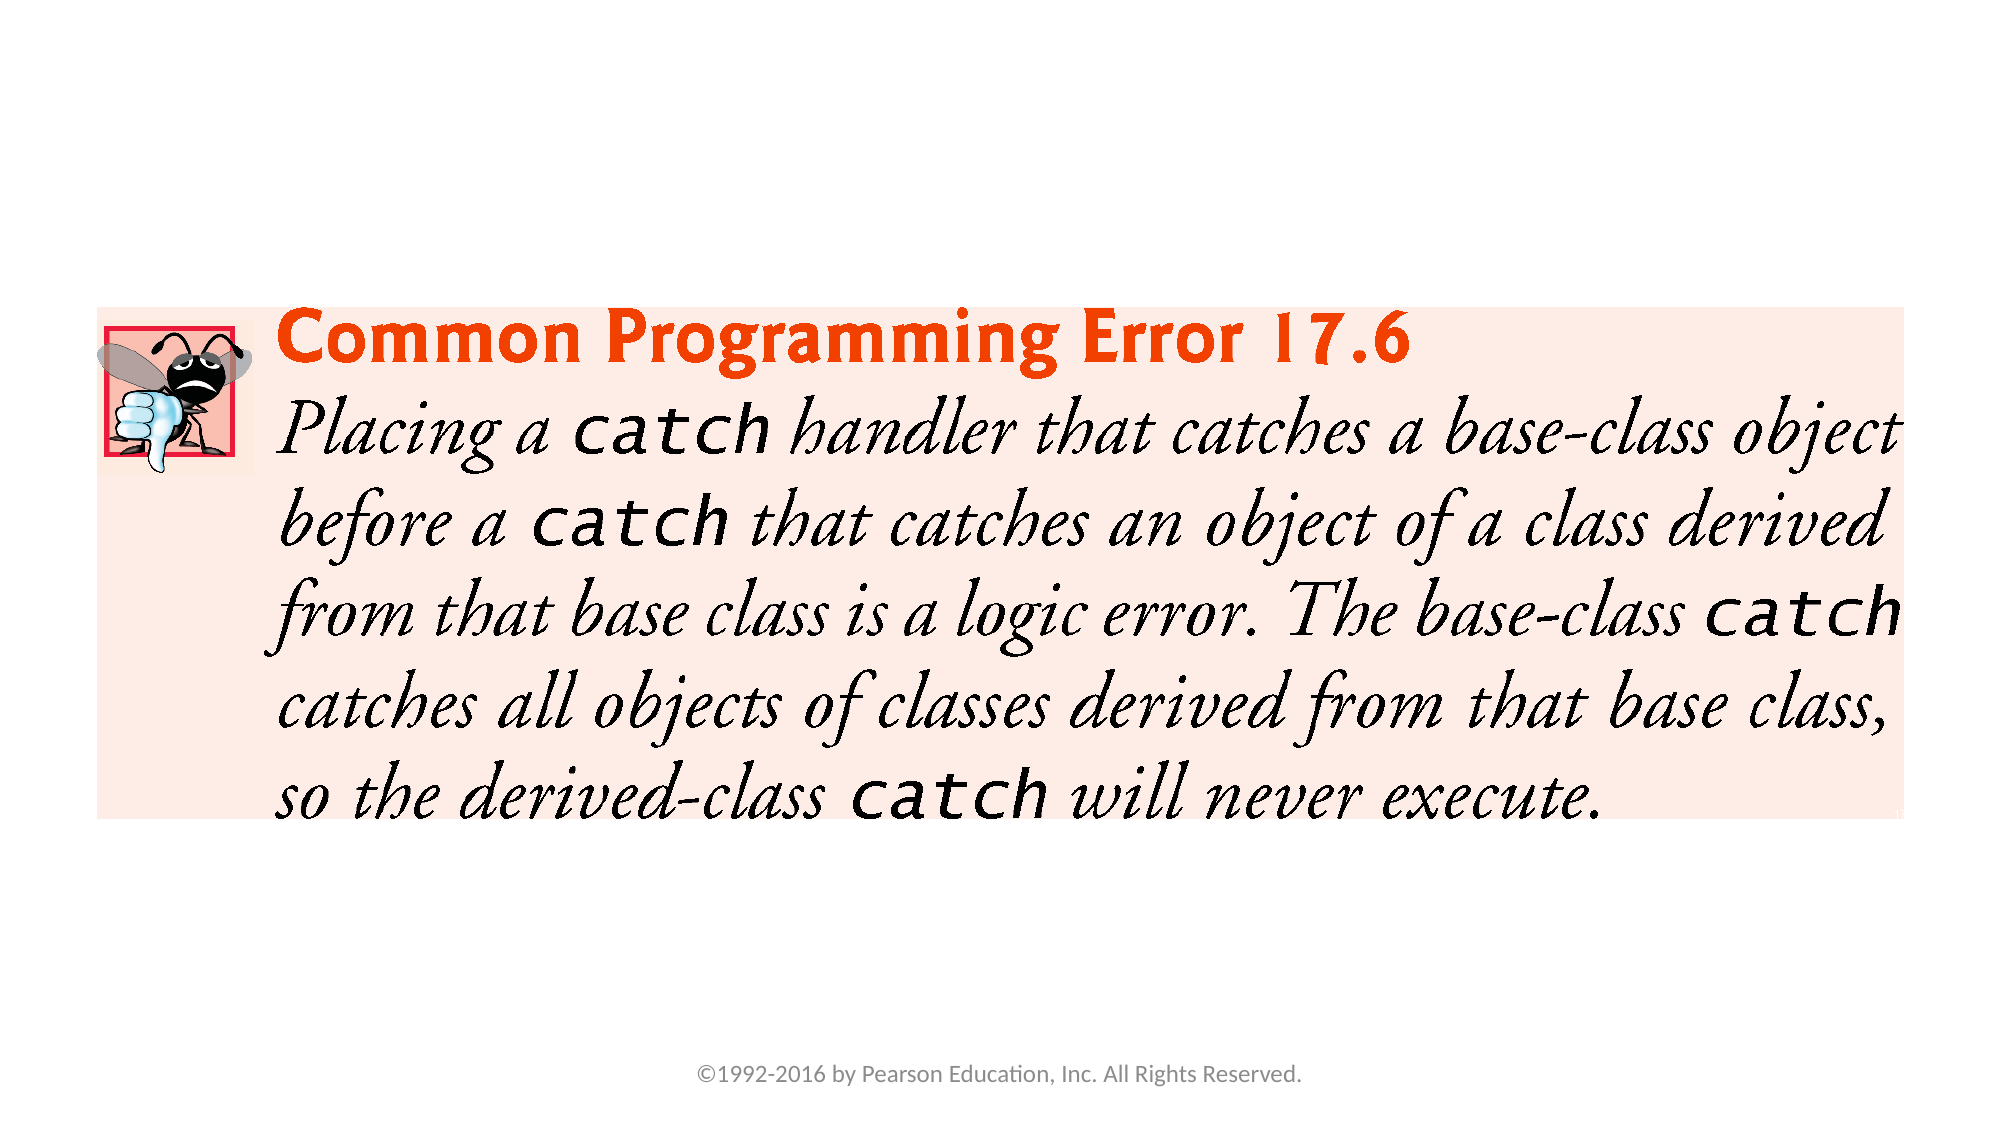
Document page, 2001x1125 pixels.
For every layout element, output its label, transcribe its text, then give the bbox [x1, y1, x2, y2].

footer ©1992-2016 by Pearson Education, Inc. All Rights Reserved. [662, 1042, 1338, 1103]
picture [0, 210, 2000, 915]
